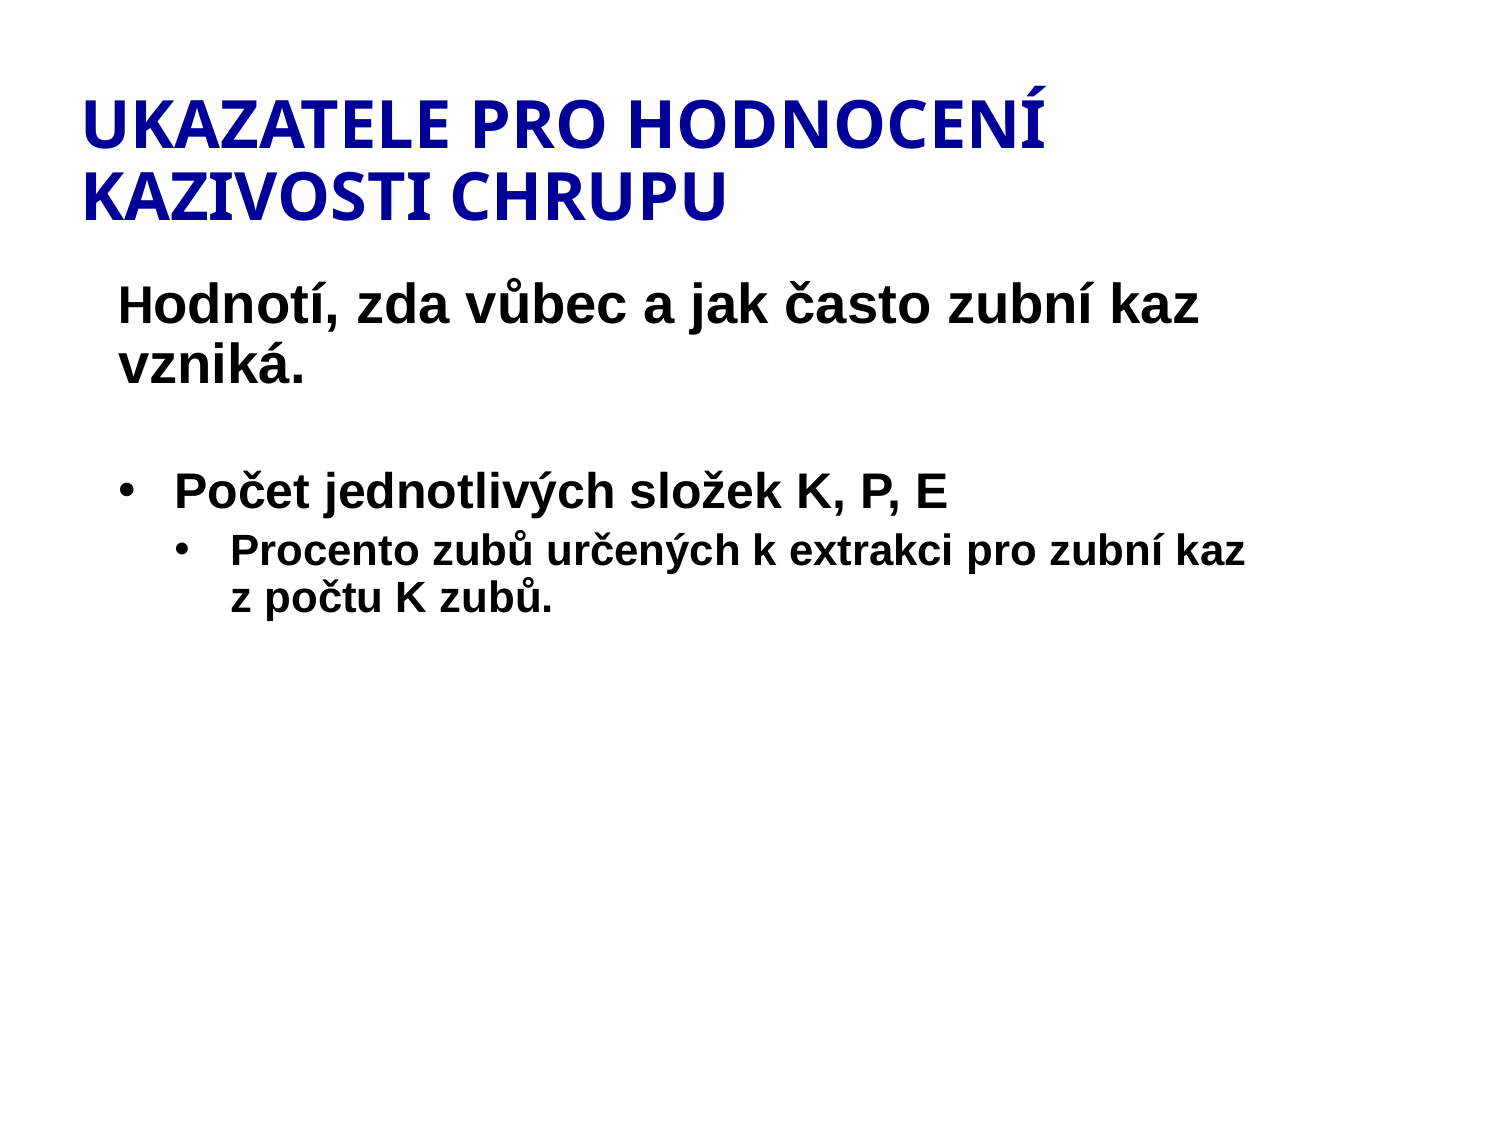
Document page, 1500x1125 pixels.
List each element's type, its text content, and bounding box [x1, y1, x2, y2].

list Hodnotí, zda vůbec a jak často zubní kaz vzniká. Počet jednotlivých složek K, P, E Procento zubů určených k extrakci pro zubní kaz z počtu K zubů. [103, 267, 1397, 1014]
title UKAZATELE PRO HODNOCENÍ KAZIVOSTI CHRUPU [64, 54, 1359, 272]
